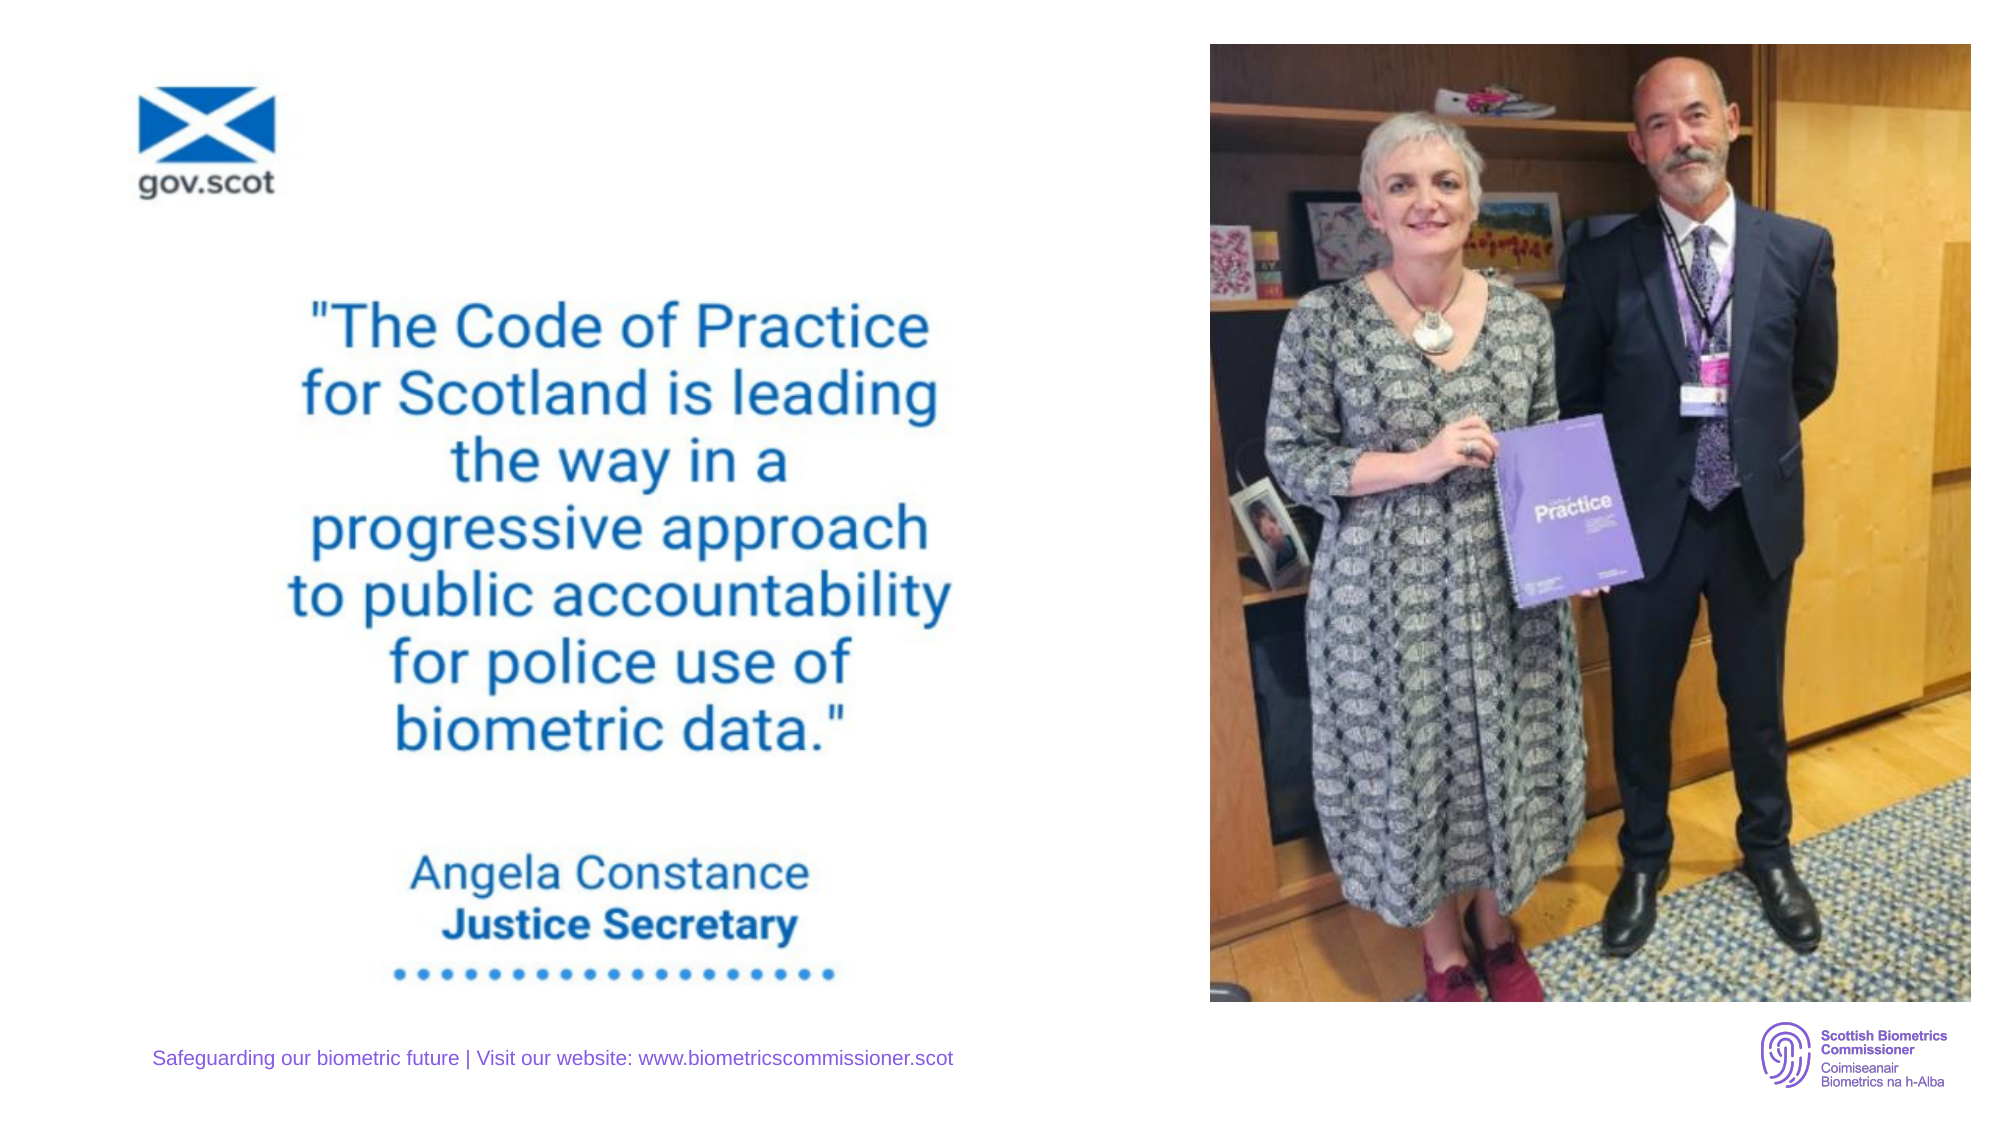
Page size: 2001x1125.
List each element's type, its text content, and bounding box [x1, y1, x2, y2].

picture [1210, 44, 1971, 1002]
picture [114, 70, 1084, 1013]
picture [1761, 1022, 1947, 1088]
footer Safeguarding our biometric future | Visit our website: www.biometricscommissioner.scot [137, 1027, 1762, 1088]
